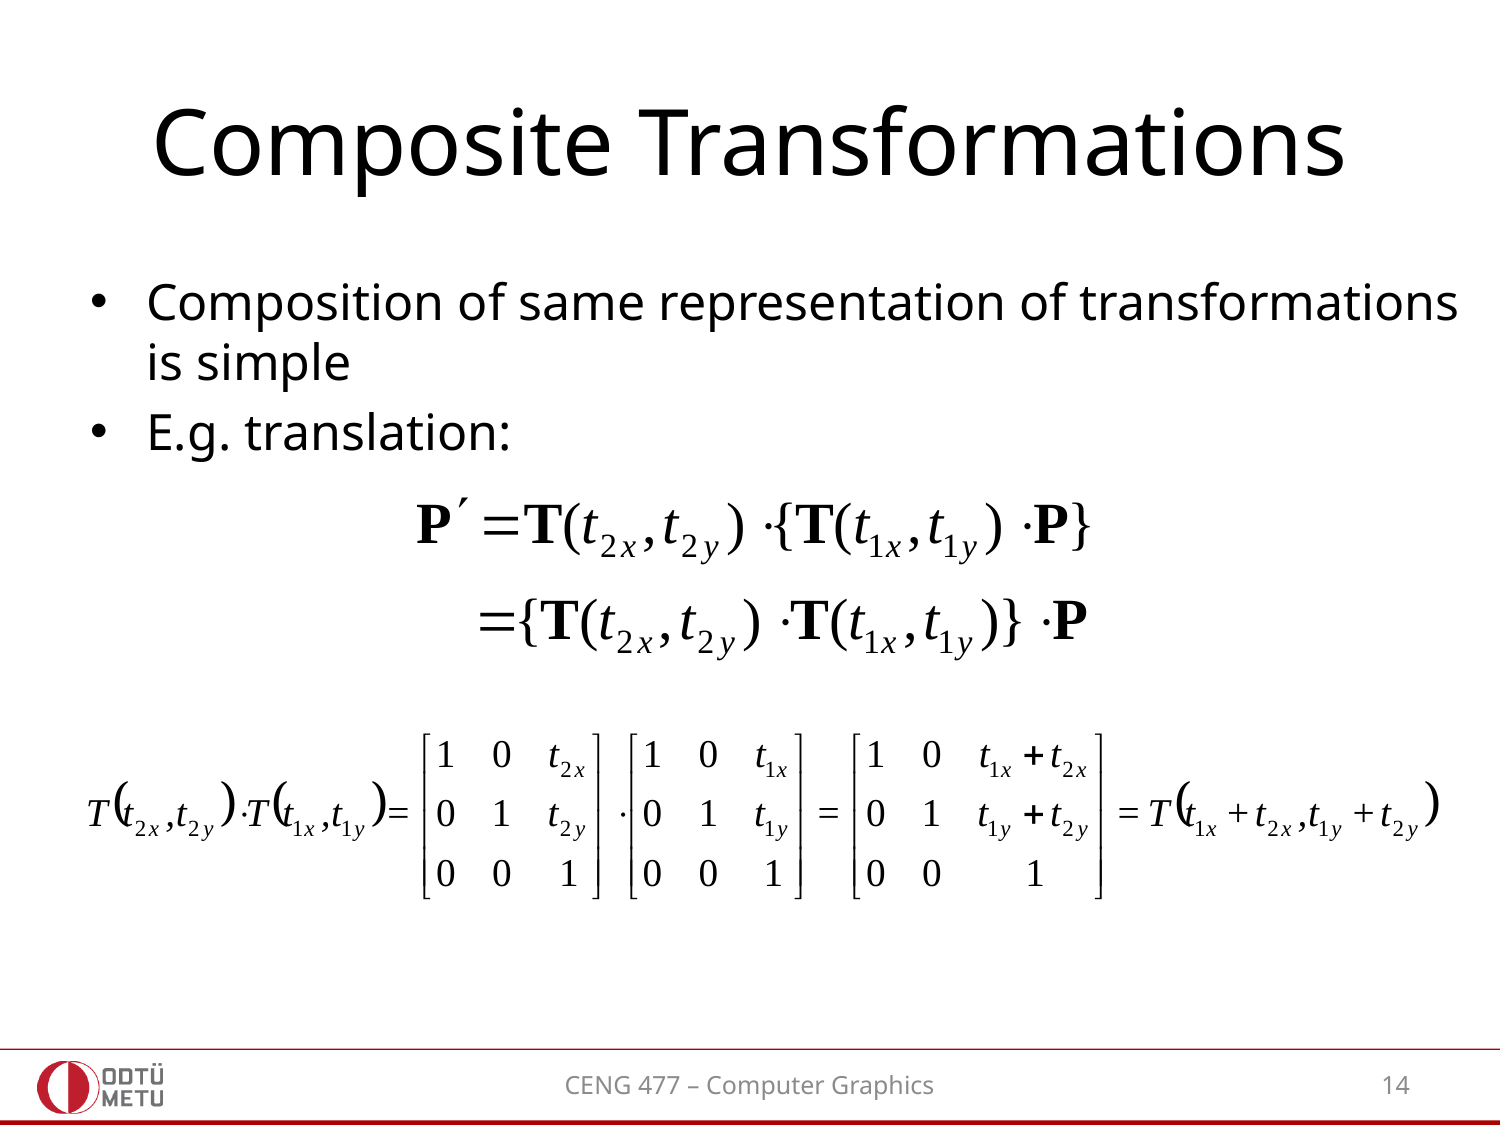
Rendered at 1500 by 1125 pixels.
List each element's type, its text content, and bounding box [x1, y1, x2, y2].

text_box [406, 487, 1103, 673]
picture [37, 1061, 163, 1114]
title Composite Transformations [75, 45, 1425, 233]
slide_number 14 [1074, 1056, 1425, 1117]
footer CENG 477 – Computer Graphics [512, 1056, 988, 1117]
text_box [82, 724, 1441, 910]
list Composition of same representation of transformations is simple E.g. translation: [75, 262, 1488, 1005]
